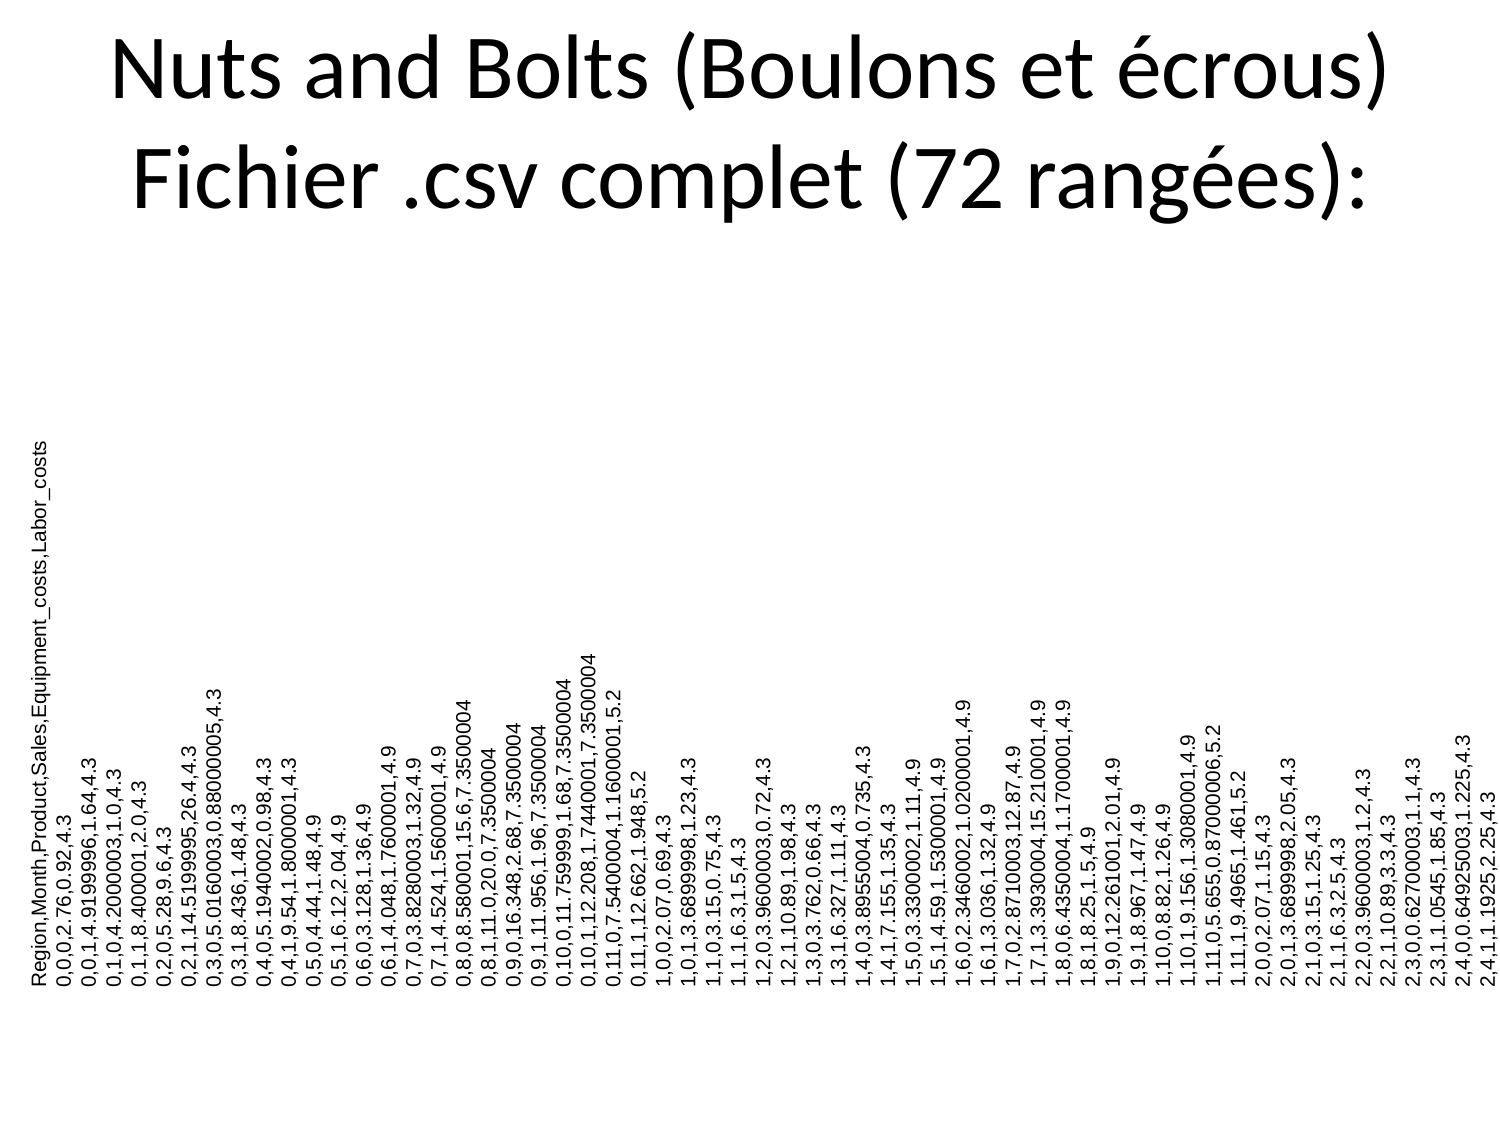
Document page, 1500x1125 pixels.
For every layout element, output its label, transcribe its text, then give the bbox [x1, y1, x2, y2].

title Nuts and Bolts (Boulons et écrous) Fichier .csv complet (72 rangées): [76, 1, 1427, 232]
text_box Region,Month,Product,Sales,Equipment_costs,Labor_costs 0,0,0,2.76,0.92,4.3 0,0,1,4.9199996,1.64,4.3 0,1,0,4.2000003,1.0,4.3 0,1,1,8.400001,2.0,4.3 0,2,0,5.28,9.6,4.3 0,2,1,14.5199995,26.4,4.3 0,3,0,5.0160003,0.88000005,4.3 0,3,1,8.436,1.48,4.3 0,4,0,5.1940002,0.98,4.3 0,4,1,9.54,1.8000001,4.3 0,5,0,4.44,1.48,4.9 0,5,1,6.12,2.04,4.9 0,6,0,3.128,1.36,4.9 0,6,1,4.048,1.7600001,4.9 0,7,0,3.8280003,1.32,4.9 0,7,1,4.524,1.5600001,4.9 0,8,0,8.580001,15.6,7.3500004 0,8,1,11.0,20.0,7.3500004 0,9,0,16.348,2.68,7.3500004 0,9,1,11.956,1.96,7.3500004 0,10,0,11.759999,1.68,7.3500004 0,10,1,12.208,1.7440001,7.3500004 0,11,0,7.5400004,1.1600001,5.2 0,11,1,12.662,1.948,5.2 1,0,0,2.07,0.69,4.3 1,0,1,3.6899998,1.23,4.3 1,1,0,3.15,0.75,4.3 1,1,1,6.3,1.5,4.3 1,2,0,3.9600003,0.72,4.3 1,2,1,10.89,1.98,4.3 1,3,0,3.762,0.66,4.3 1,3,1,6.327,1.11,4.3 1,4,0,3.8955004,0.735,4.3 1,4,1,7.155,1.35,4.3 1,5,0,3.3300002,1.11,4.9 1,5,1,4.59,1.5300001,4.9 1,6,0,2.3460002,1.0200001,4.9 1,6,1,3.036,1.32,4.9 1,7,0,2.8710003,12.87,4.9 1,7,1,3.3930004,15.210001,4.9 1,8,0,6.4350004,1.1700001,4.9 1,8,1,8.25,1.5,4.9 1,9,0,12.261001,2.01,4.9 1,9,1,8.967,1.47,4.9 1,10,0,8.82,1.26,4.9 1,10,1,9.156,1.3080001,4.9 1,11,0,5.655,0.87000006,5.2 1,11,1,9.4965,1.461,5.2 2,0,0,2.07,1.15,4.3 2,0,1,3.6899998,2.05,4.3 2,1,0,3.15,1.25,4.3 2,1,1,6.3,2.5,4.3 2,2,0,3.9600003,1.2,4.3 2,2,1,10.89,3.3,4.3 2,3,0,0.62700003,1.1,4.3 2,3,1,1.0545,1.85,4.3 2,4,0,0.64925003,1.225,4.3 2,4,1,1.1925,2.25,4.3 2,5,0,3.3300002,1.85,4.9 2,5,1,4.59,2.55,4.9 2,6,0,2.3460002,15.3,4.9 2,6,1,3.036,19.800001,4.9 2,7,0,2.8710003,1.65,4.9 2,7,1,3.3930004,1.95,4.9 2,8,0,6.4350004,1.95,4.9 2,8,1,8.25,2.5,4.9 2,9,0,12.261001,3.35,4.9 2,9,1,8.967,2.45,4.9 2,10,0,8.82,2.1,4.9 2,10,1,9.156,2.18,4.9 2,11,0,5.655,1.45,5.2 2,11,1,9.4965,2.435,5.2 [17, 350, 1500, 1003]
